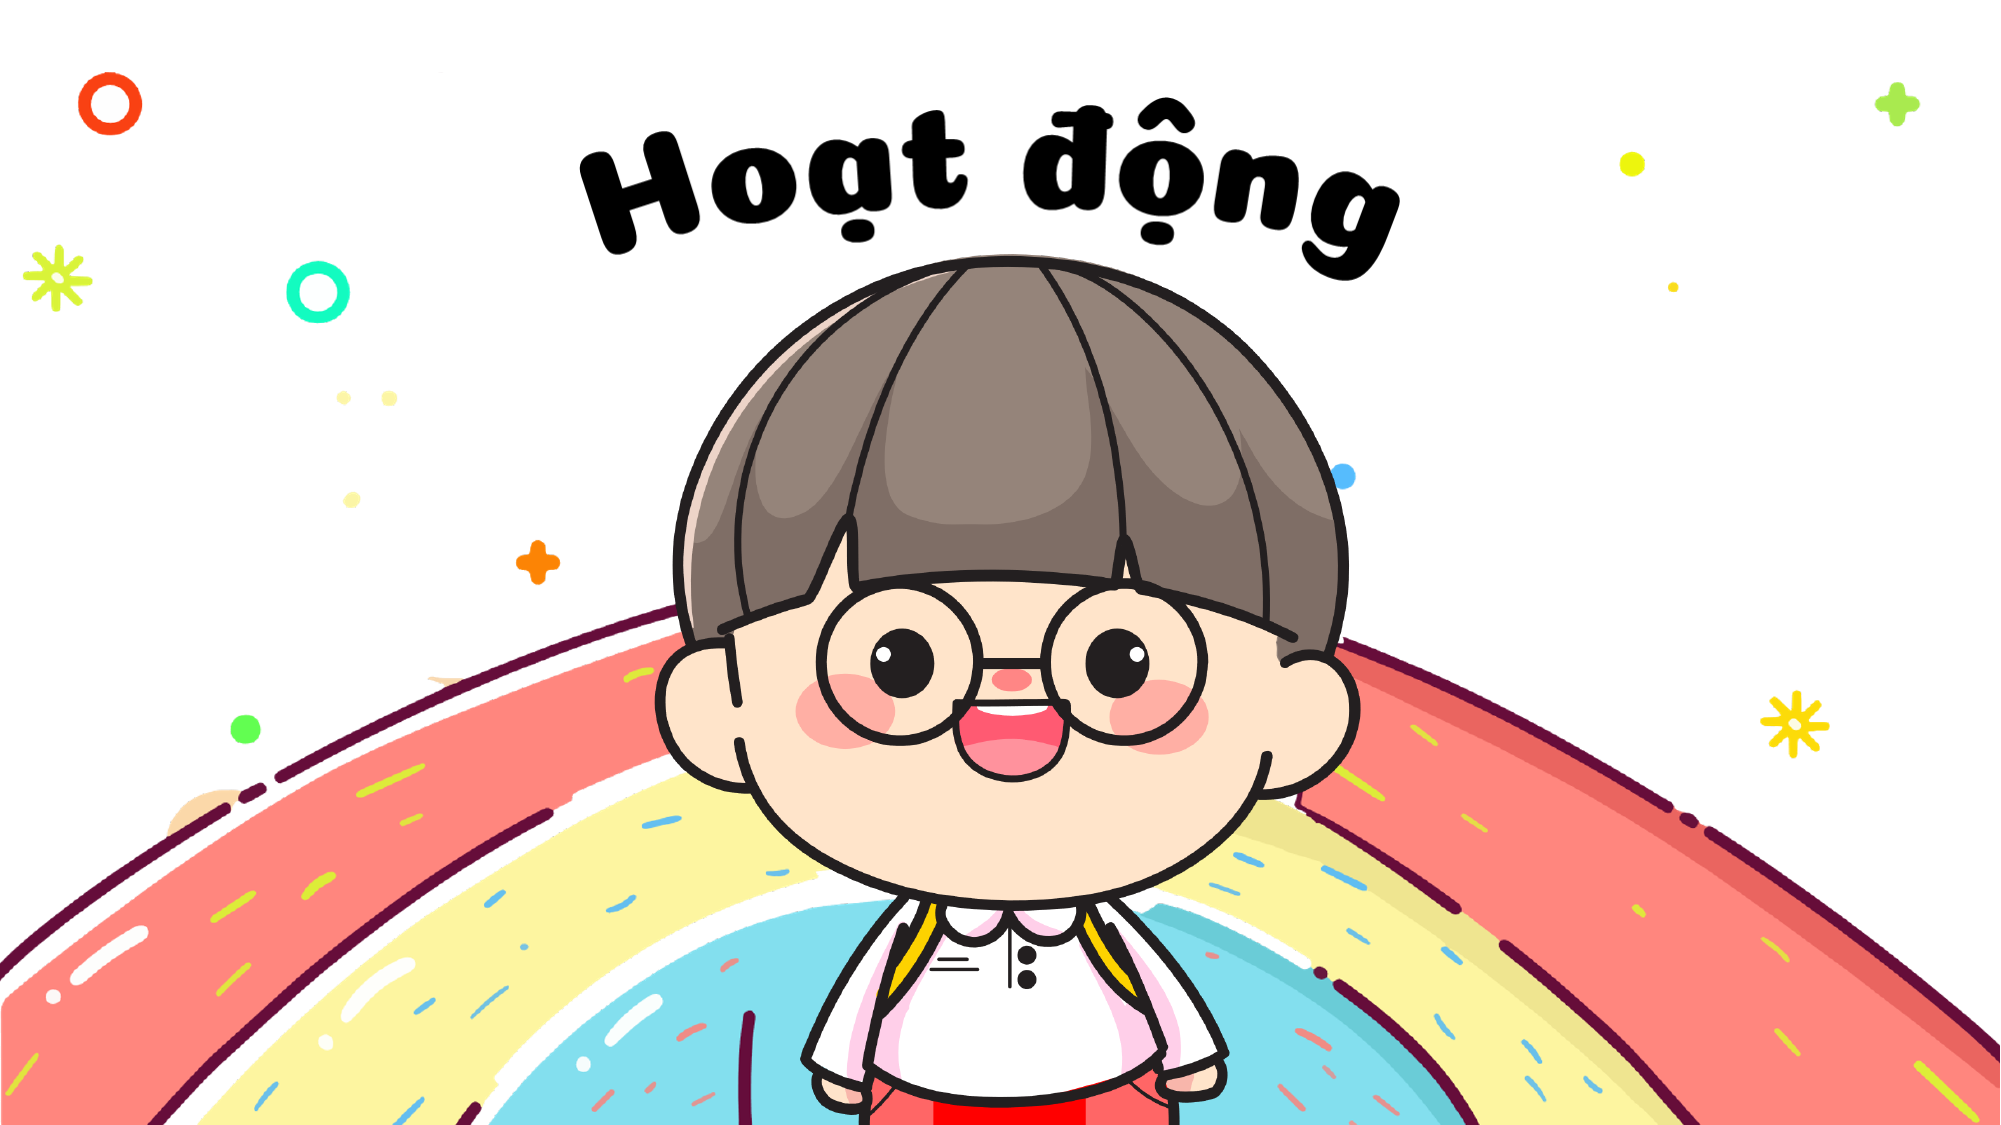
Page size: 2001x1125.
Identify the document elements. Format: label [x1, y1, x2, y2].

text_box [0, 72, 2000, 1125]
picture [579, 97, 1400, 327]
